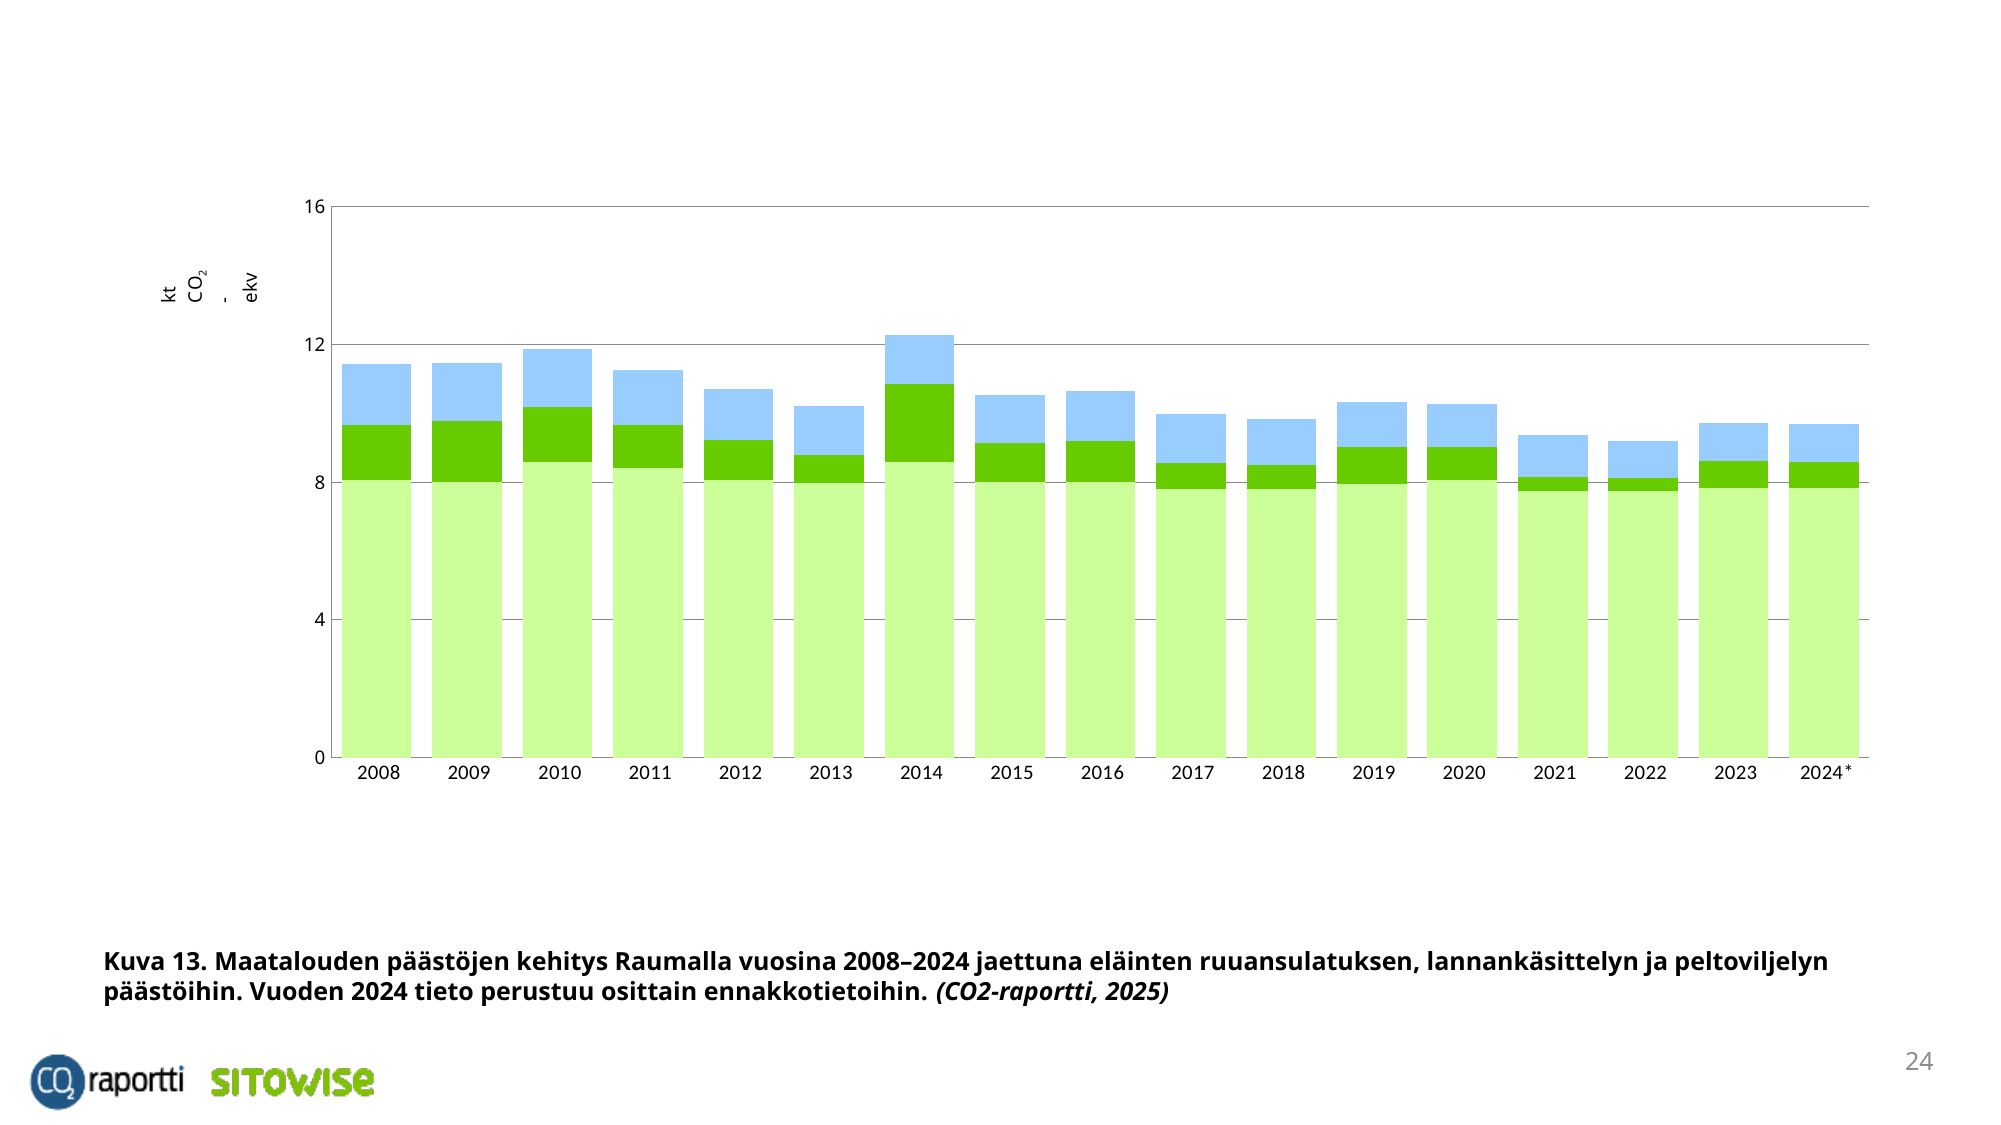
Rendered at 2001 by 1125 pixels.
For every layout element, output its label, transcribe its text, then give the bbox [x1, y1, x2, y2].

picture [22, 1047, 191, 1117]
text_box 24 [1889, 1033, 1949, 1093]
text_box Kuva 13. Maatalouden päästöjen kehitys Raumalla vuosina 2008–2024 jaettuna eläinten ruuansulatuksen, lannankäsittelyn ja peltoviljelyn päästöihin. Vuoden 2024 tieto perustuu osittain ennakkotietoihin. (CO2-raportti, 2025) [88, 938, 1920, 1013]
chart [104, 139, 1896, 932]
picture [209, 1067, 377, 1098]
